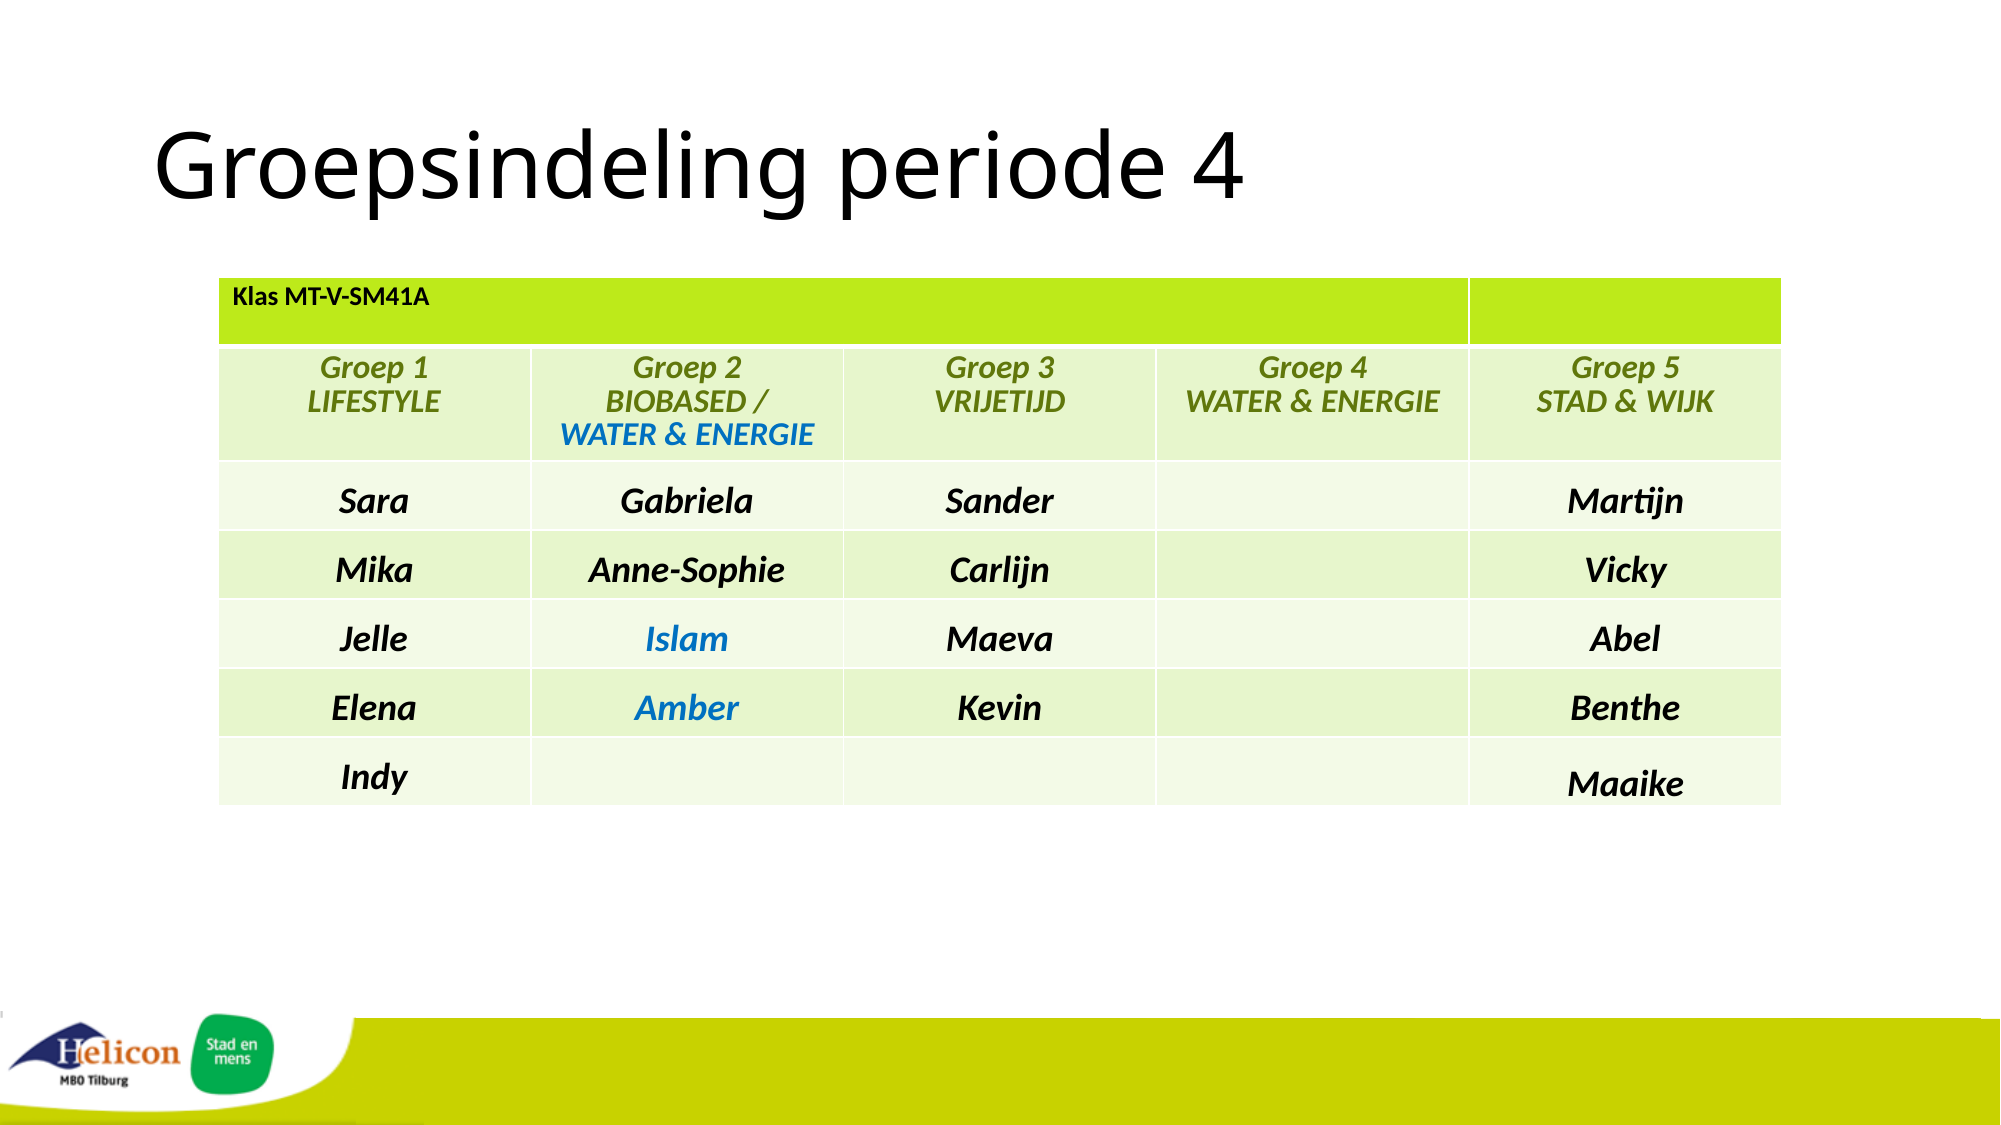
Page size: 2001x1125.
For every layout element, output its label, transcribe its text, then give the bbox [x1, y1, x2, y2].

table_cell Maaike [1470, 738, 1781, 805]
table_cell [1157, 738, 1468, 805]
table_cell Amber [532, 669, 843, 736]
table_cell Kevin [844, 669, 1155, 736]
table_cell Sara [219, 462, 530, 529]
table_cell Abel [1470, 600, 1781, 667]
picture [0, 1011, 424, 1125]
table_cell Benthe [1470, 669, 1781, 736]
table_cell Martijn [1470, 462, 1781, 529]
table_cell Groep 5 STAD & WIJK [1470, 349, 1781, 460]
table_cell Sander [844, 462, 1155, 529]
table_cell [1157, 600, 1468, 667]
title Groepsindeling periode 4 [137, 59, 1863, 278]
table_header [1470, 278, 1781, 344]
table_cell [1157, 531, 1468, 598]
table_cell [532, 738, 843, 805]
table_cell Elena [219, 669, 530, 736]
table_cell Groep 1 LIFESTYLE [219, 349, 530, 460]
table_cell [1157, 462, 1468, 529]
table_cell Mika [219, 531, 530, 598]
table_cell Maeva [844, 600, 1155, 667]
table_cell Gabriela [532, 462, 843, 529]
table_cell Islam [532, 600, 843, 667]
table_cell Groep 2 BIOBASED / WATER & ENERGIE [532, 349, 843, 460]
table_cell Carlijn [844, 531, 1155, 598]
table_cell [1157, 669, 1468, 736]
table_header Klas MT-V-SM41A [219, 278, 1468, 344]
table_cell Anne-Sophie [532, 531, 843, 598]
table_cell [844, 738, 1155, 805]
table_cell Jelle [219, 600, 530, 667]
table_cell Groep 3 VRIJETIJD [844, 349, 1155, 460]
table_cell Vicky [1470, 531, 1781, 598]
table_cell Groep 4 WATER & ENERGIE [1157, 349, 1468, 460]
table_cell Indy [219, 738, 530, 805]
